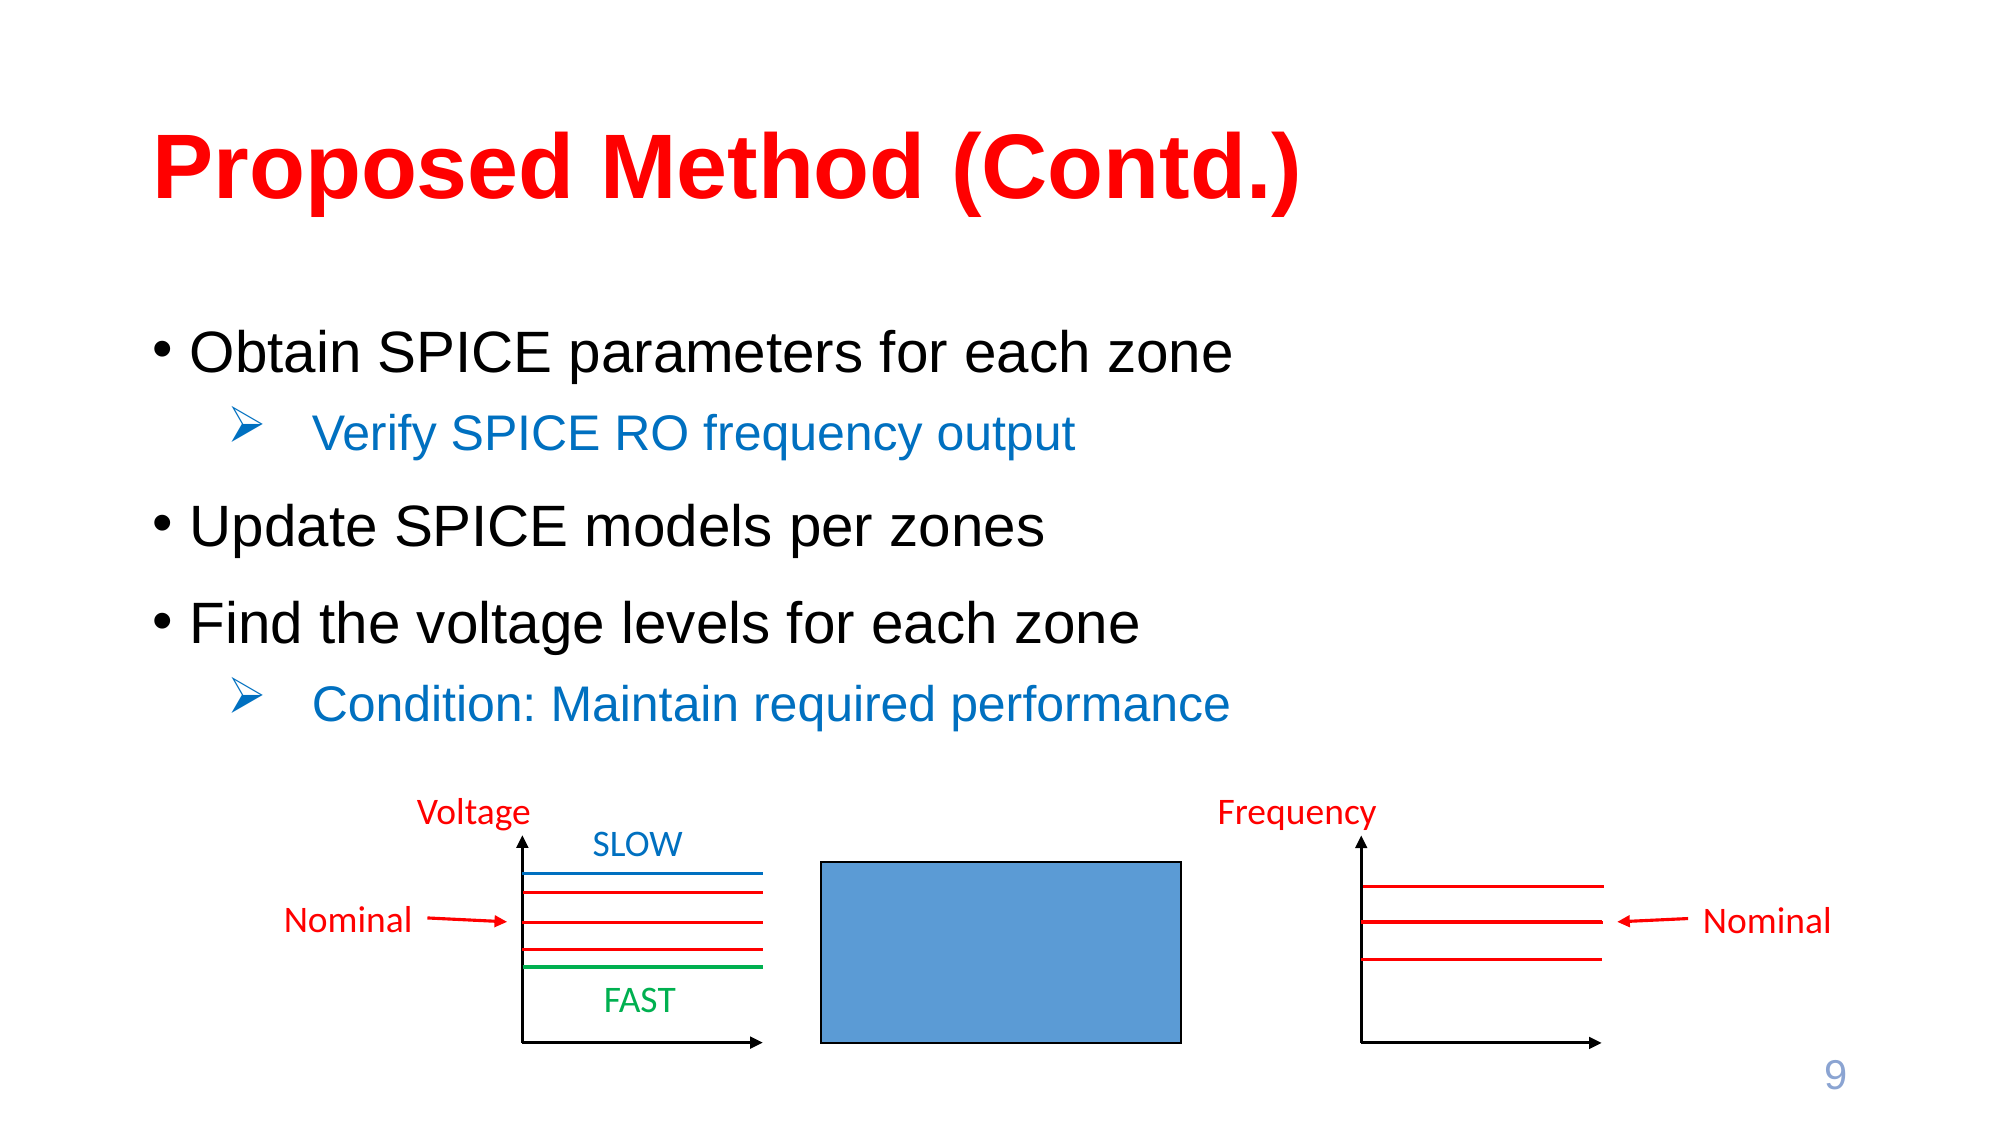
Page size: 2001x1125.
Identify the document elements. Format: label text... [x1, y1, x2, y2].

text_box Nominal [268, 888, 428, 948]
text_box [820, 861, 1182, 1044]
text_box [1617, 918, 1688, 922]
slide_number 9 [1412, 1042, 1863, 1103]
text_box Nominal [1688, 888, 1847, 949]
list Obtain SPICE parameters for each zone Verify SPICE RO frequency output Update SPICE models per zones Find the voltage levels for each zone Condition: Maintain required performance [137, 299, 1863, 1014]
text_box FAST [588, 968, 691, 1028]
text_box SLOW [577, 811, 698, 872]
title Proposed Method (Contd.) [137, 59, 1863, 278]
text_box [428, 918, 507, 922]
text_box Voltage [402, 779, 546, 840]
text_box Frequency [1202, 779, 1392, 840]
